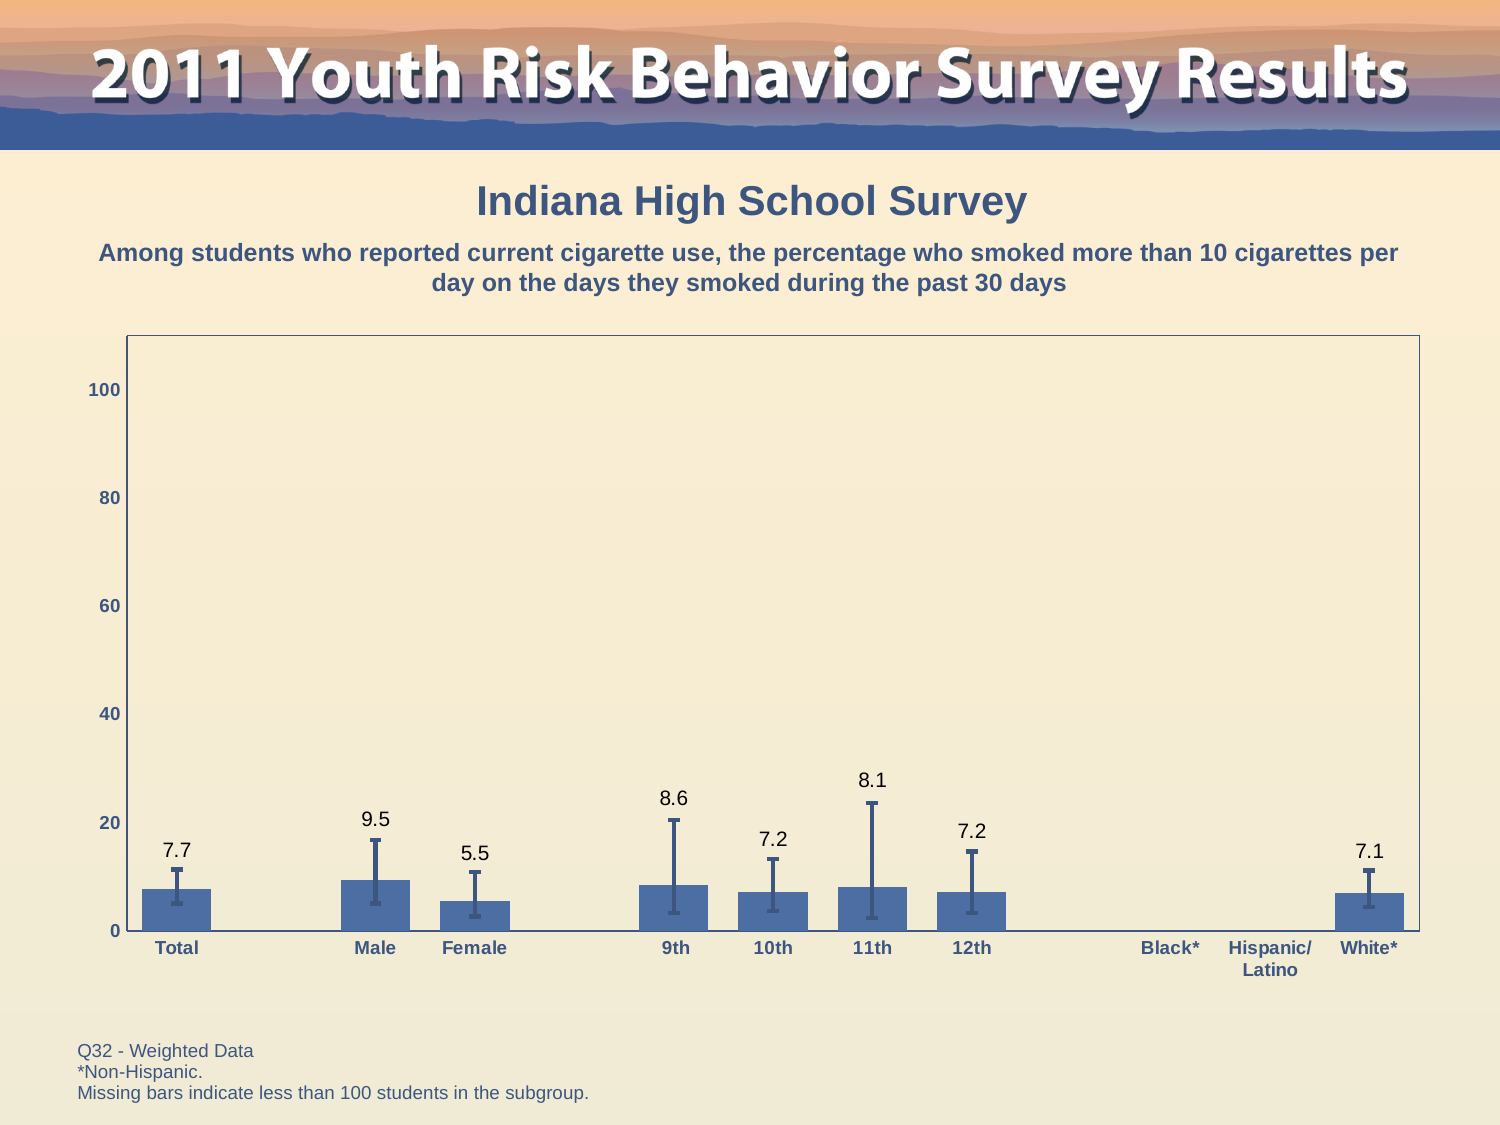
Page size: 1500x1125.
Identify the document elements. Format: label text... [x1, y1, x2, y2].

text_box Among students who reported current cigarette use, the percentage who smoked more than 10 cigarettes per day on the days they smoked during the past 30 days [83, 229, 1417, 304]
text_box *Non-Hispanic. [62, 1052, 1105, 1072]
text_box Missing bars indicate less than 100 students in the subgroup. [62, 1072, 1105, 1111]
text_box Indiana High School Survey [2, 166, 1500, 232]
text_box Q32 - Weighted Data [62, 1031, 1105, 1052]
chart [37, 312, 1451, 1013]
picture [0, 0, 1500, 150]
